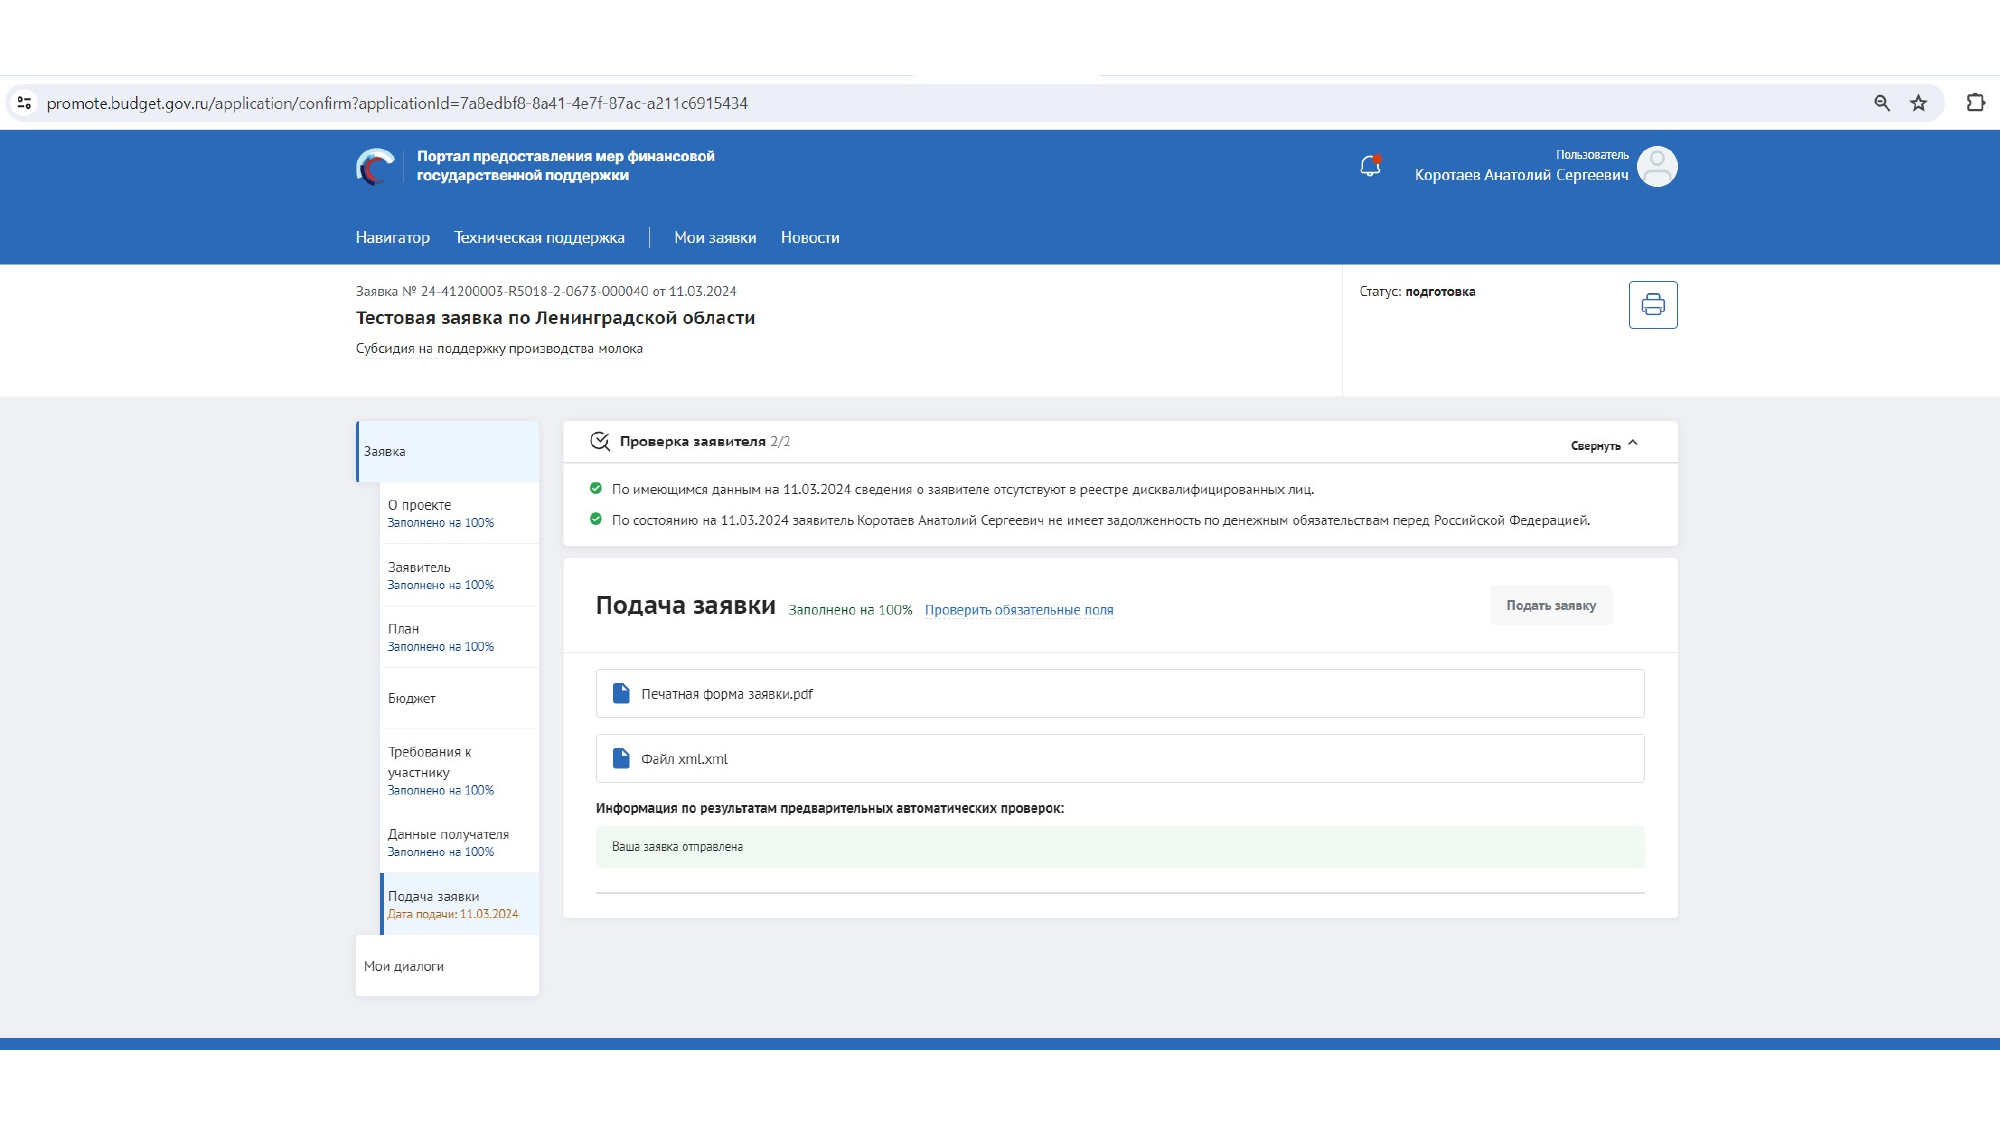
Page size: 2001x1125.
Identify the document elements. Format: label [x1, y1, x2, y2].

picture [0, 75, 2000, 1050]
